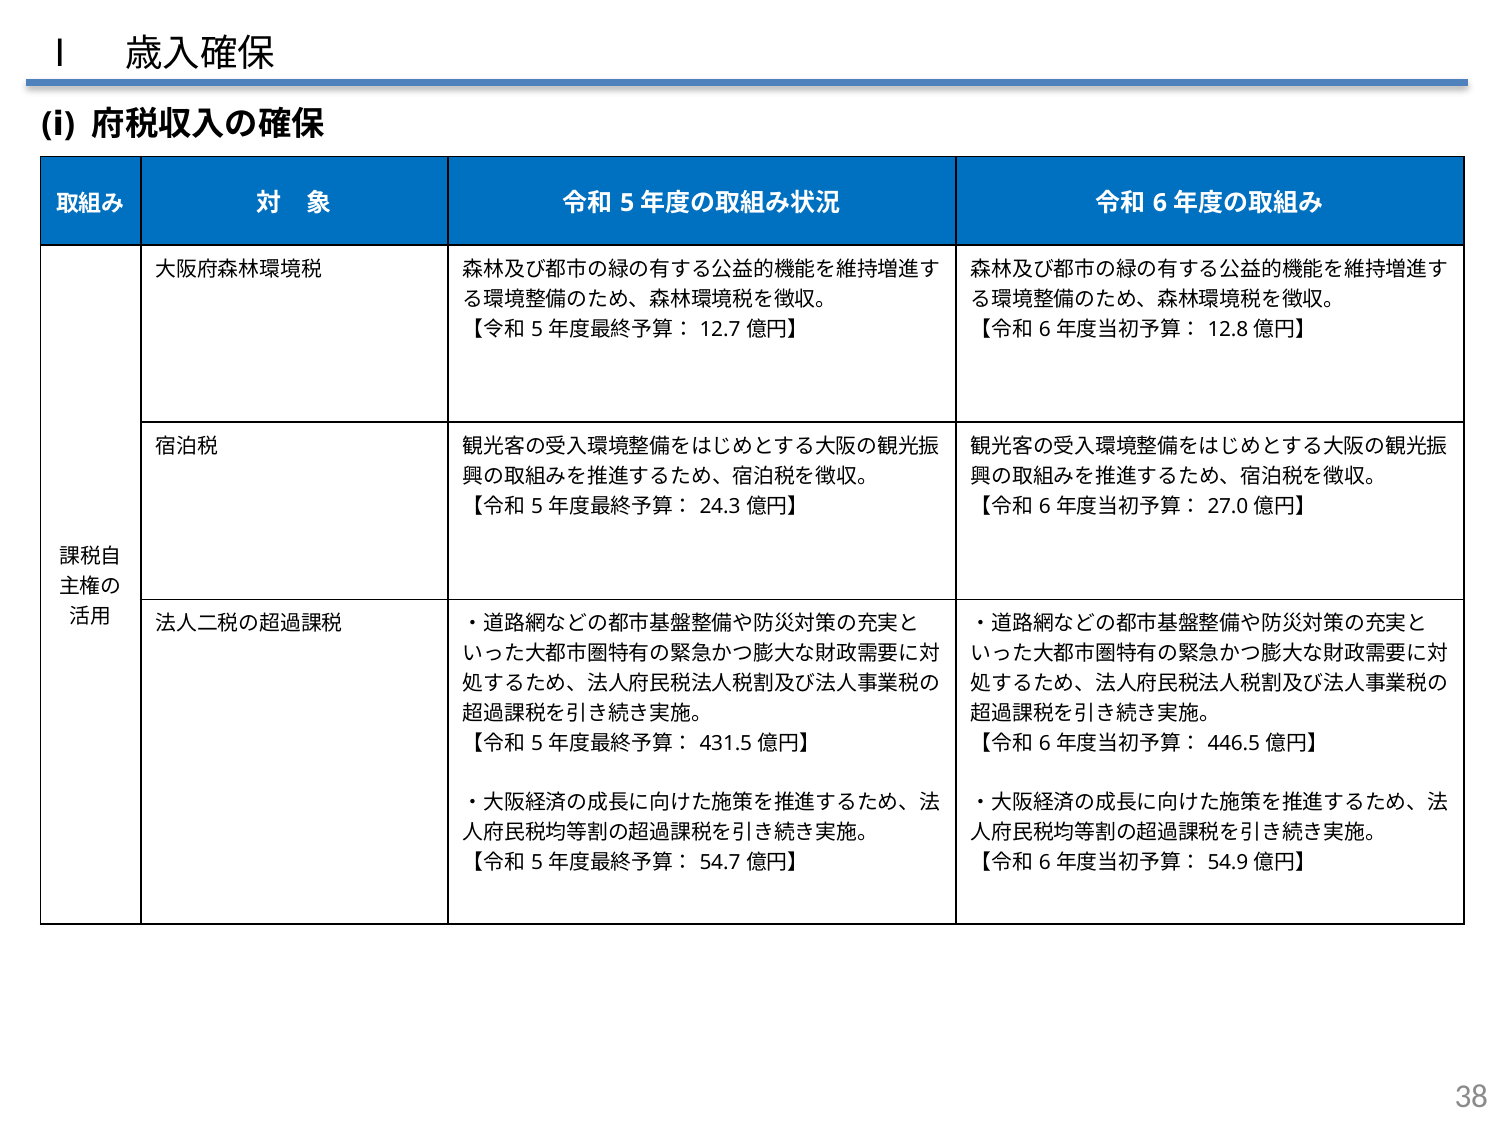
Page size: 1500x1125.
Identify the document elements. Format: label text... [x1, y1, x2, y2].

table_cell 大阪府森林環境税 [142, 246, 447, 421]
table_header 取組み [41, 157, 140, 244]
table_cell ・道路網などの都市基盤整備や防災対策の充実といった大都市圏特有の緊急かつ膨大な財政需要に対処するため、法人府民税法人税割及び法人事業税の超過課税を引き続き実施。 【令和5年度最終予算：431.5億円】 ・大阪経済の成長に向けた施策を推進するため、法人府民税均等割の超過課税を引き続き実施。 【令和5年度最終予算：54.7億円】 [449, 600, 955, 923]
table_header 令和5年度の取組み状況 [449, 157, 955, 244]
table_cell 観光客の受入環境整備をはじめとする大阪の観光振興の取組みを推進するため、宿泊税を徴収。 【令和5年度最終予算：24.3億円】 [449, 423, 955, 599]
table_cell ・道路網などの都市基盤整備や防災対策の充実といった大都市圏特有の緊急かつ膨大な財政需要に対処するため、法人府民税法人税割及び法人事業税の超過課税を引き続き実施。 【令和6年度当初予算：446.5億円】 ・大阪経済の成長に向けた施策を推進するため、法人府民税均等割の超過課税を引き続き実施。 【令和6年度当初予算：54.9億円】 [957, 600, 1463, 923]
table_header 令和6年度の取組み [957, 157, 1463, 244]
table_header 対 象 [142, 157, 447, 244]
table_cell 森林及び都市の緑の有する公益的機能を維持増進する環境整備のため、森林環境税を徴収。 【令和6年度当初予算：12.8億円】 [957, 246, 1463, 421]
slide_number 37 [1153, 1063, 1500, 1124]
table_cell 森林及び都市の緑の有する公益的機能を維持増進する環境整備のため、森林環境税を徴収。 【令和5年度最終予算：12.7億円】 [449, 246, 955, 421]
table_cell 法人二税の超過課税 [142, 600, 447, 923]
text_box Ⅰ 歳入確保 [26, 21, 1362, 82]
table_cell 宿泊税 [142, 423, 447, 599]
text_box (ⅰ) 府税収入の確保 [26, 95, 510, 150]
table_cell 課税自主権の活用 [41, 246, 140, 923]
table_cell 観光客の受入環境整備をはじめとする大阪の観光振興の取組みを推進するため、宿泊税を徴収。 【令和6年度当初予算：27.0億円】 [957, 423, 1463, 599]
